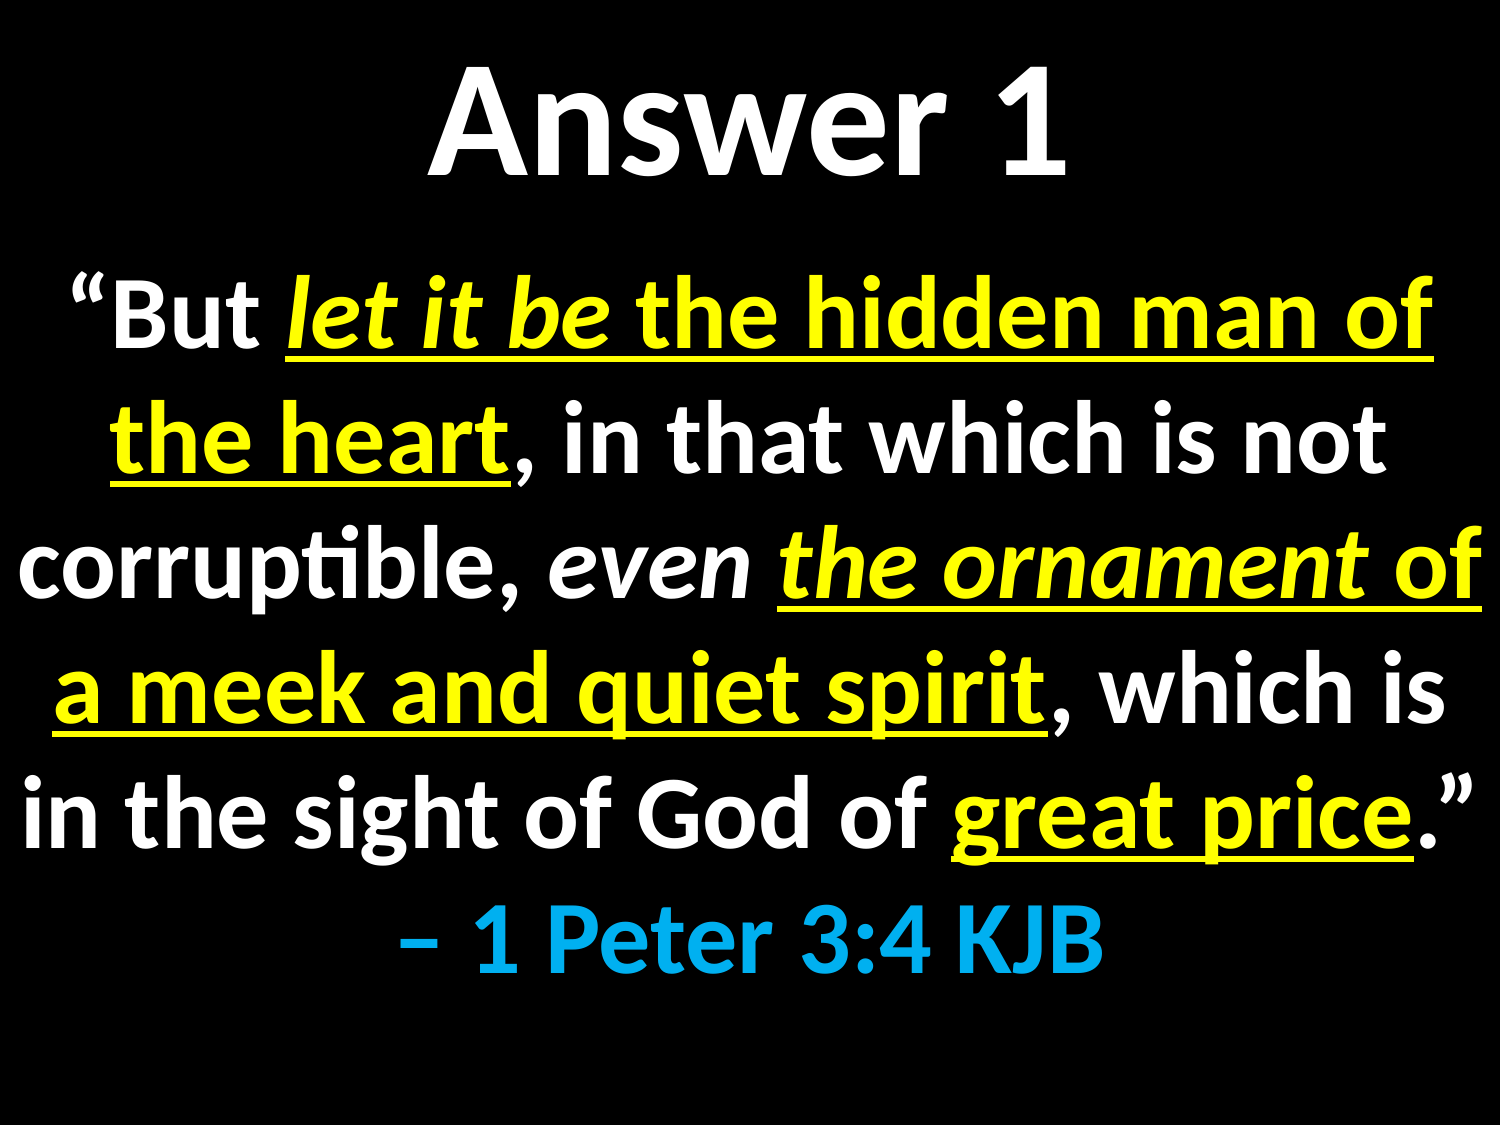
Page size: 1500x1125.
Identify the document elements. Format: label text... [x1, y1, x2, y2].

text_box “But let it be the hidden man of the heart, in that which is not corruptible, even the ornament of a meek and quiet spirit, which is in the sight of God of great price.” – 1 Peter 3:4 KJB [0, 237, 1500, 1002]
text_box Answer 1 [0, 1, 1500, 216]
